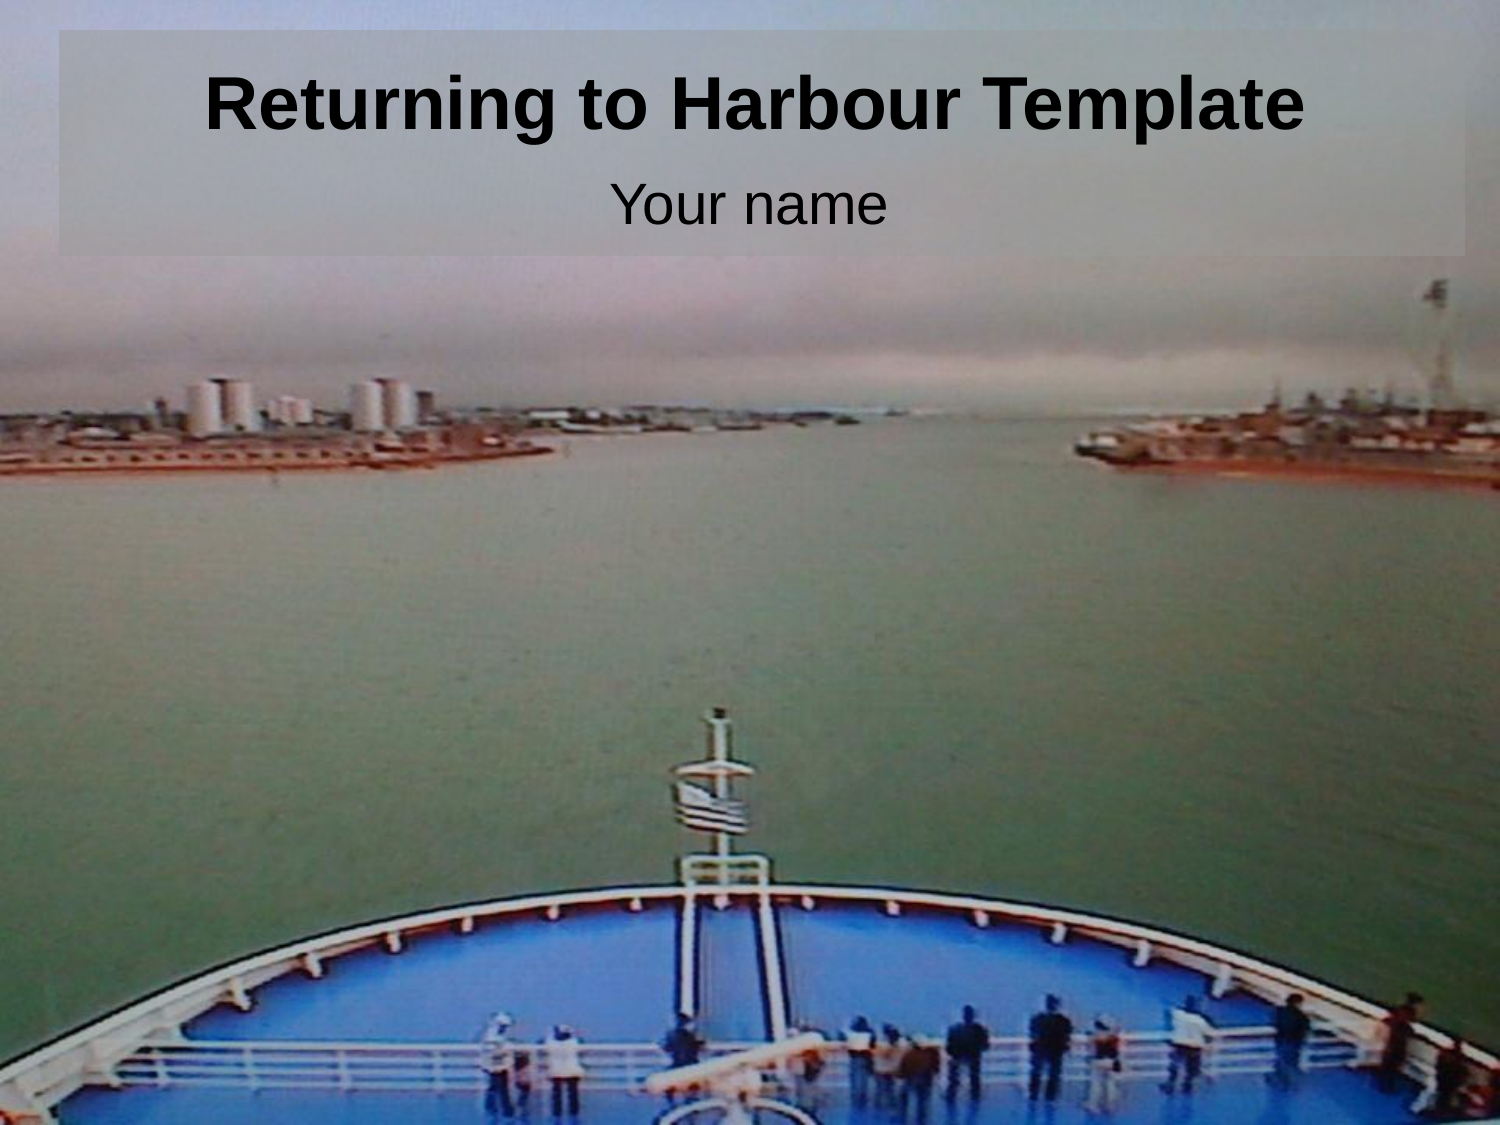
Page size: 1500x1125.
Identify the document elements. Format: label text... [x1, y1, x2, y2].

title Returning to Harbour Template [118, 40, 1394, 159]
picture [0, 0, 1500, 1125]
subtitle Your name [224, 158, 1275, 238]
